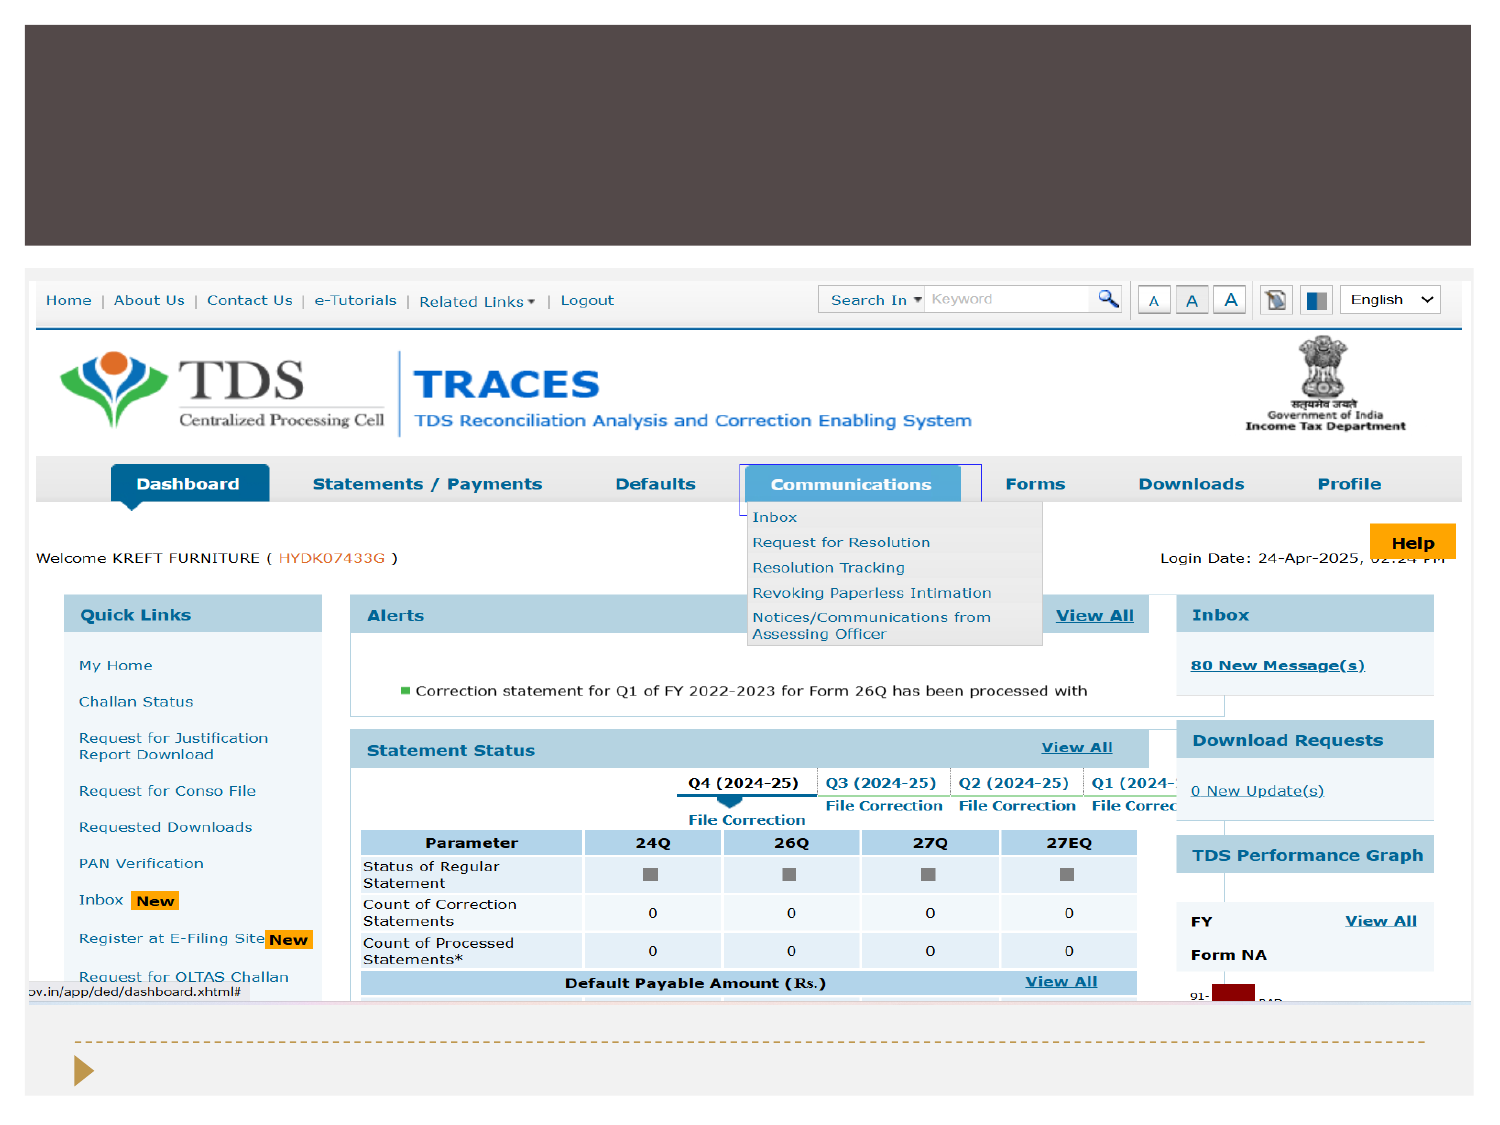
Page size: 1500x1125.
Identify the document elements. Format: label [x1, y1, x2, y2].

list [29, 281, 1471, 1006]
